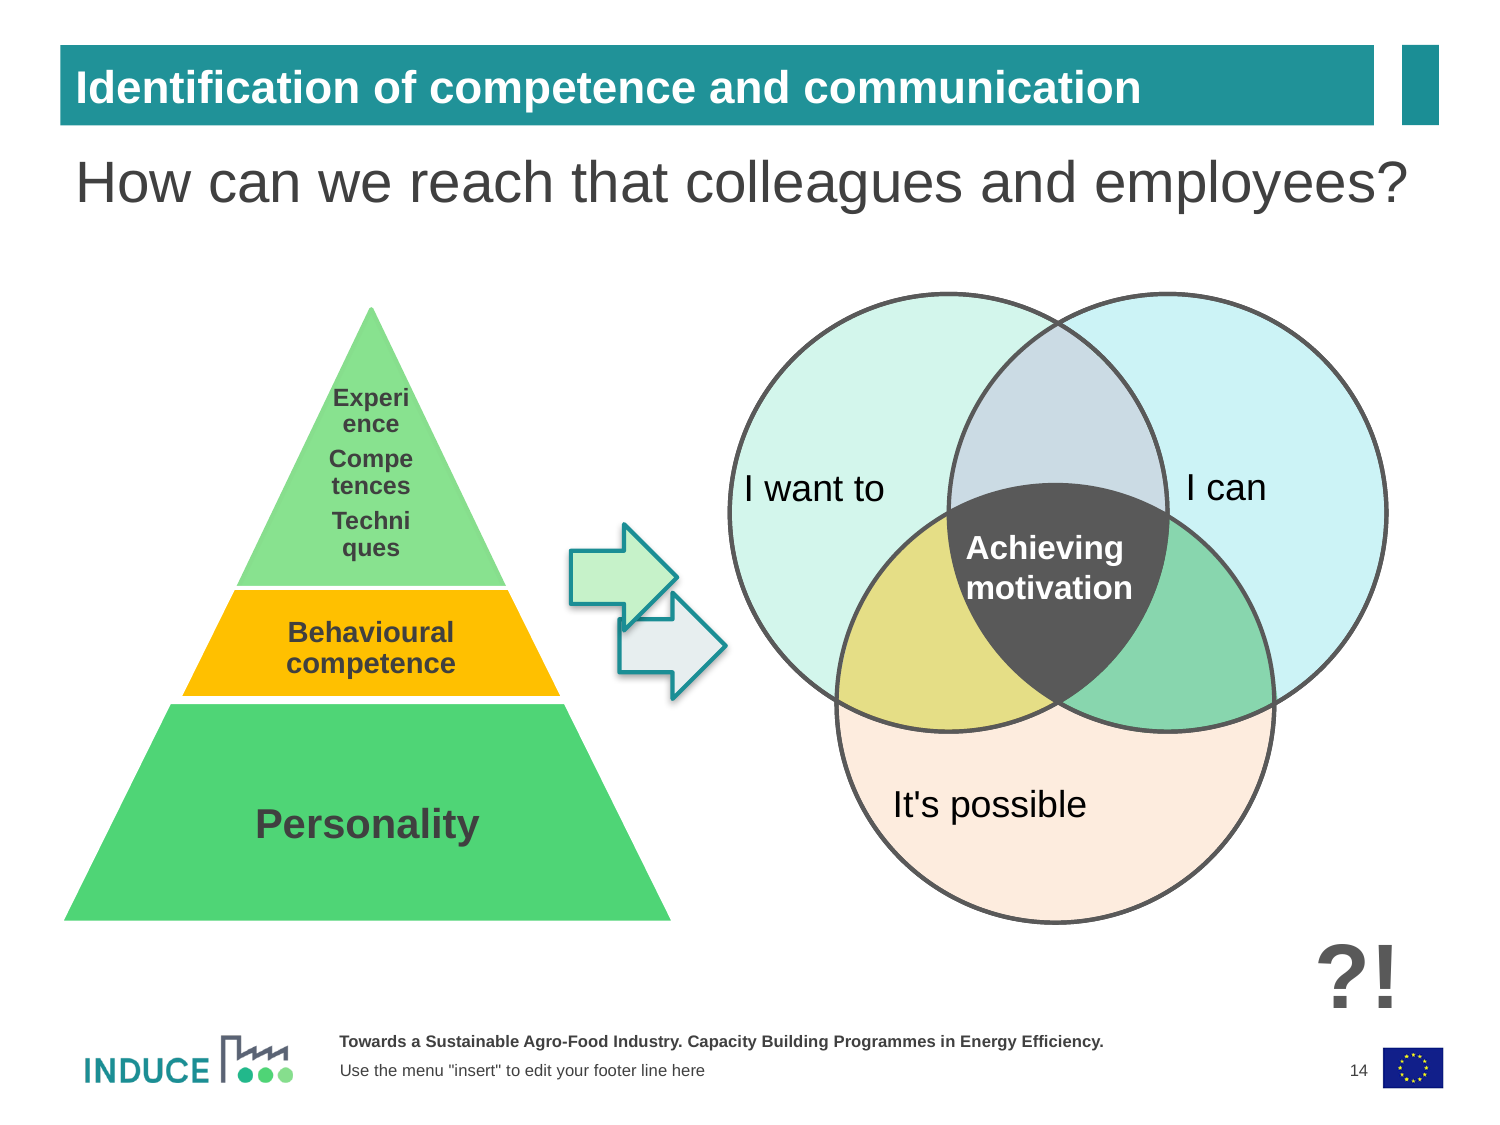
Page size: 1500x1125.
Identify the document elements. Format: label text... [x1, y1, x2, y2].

text_box ?! [1300, 909, 1448, 1017]
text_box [729, 293, 1387, 923]
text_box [60, 301, 675, 923]
text_box [1402, 44, 1439, 125]
slide_number 14 [1289, 1055, 1375, 1085]
picture [1373, 1038, 1450, 1094]
text_box Identification of competence and communication [60, 45, 1374, 125]
picture [83, 1033, 295, 1085]
footer Use the menu "insert" to edit your footer line here [324, 1055, 1151, 1085]
text_box [680, 598, 723, 693]
subtitle How can we reach that colleagues and employees? [60, 125, 1439, 233]
